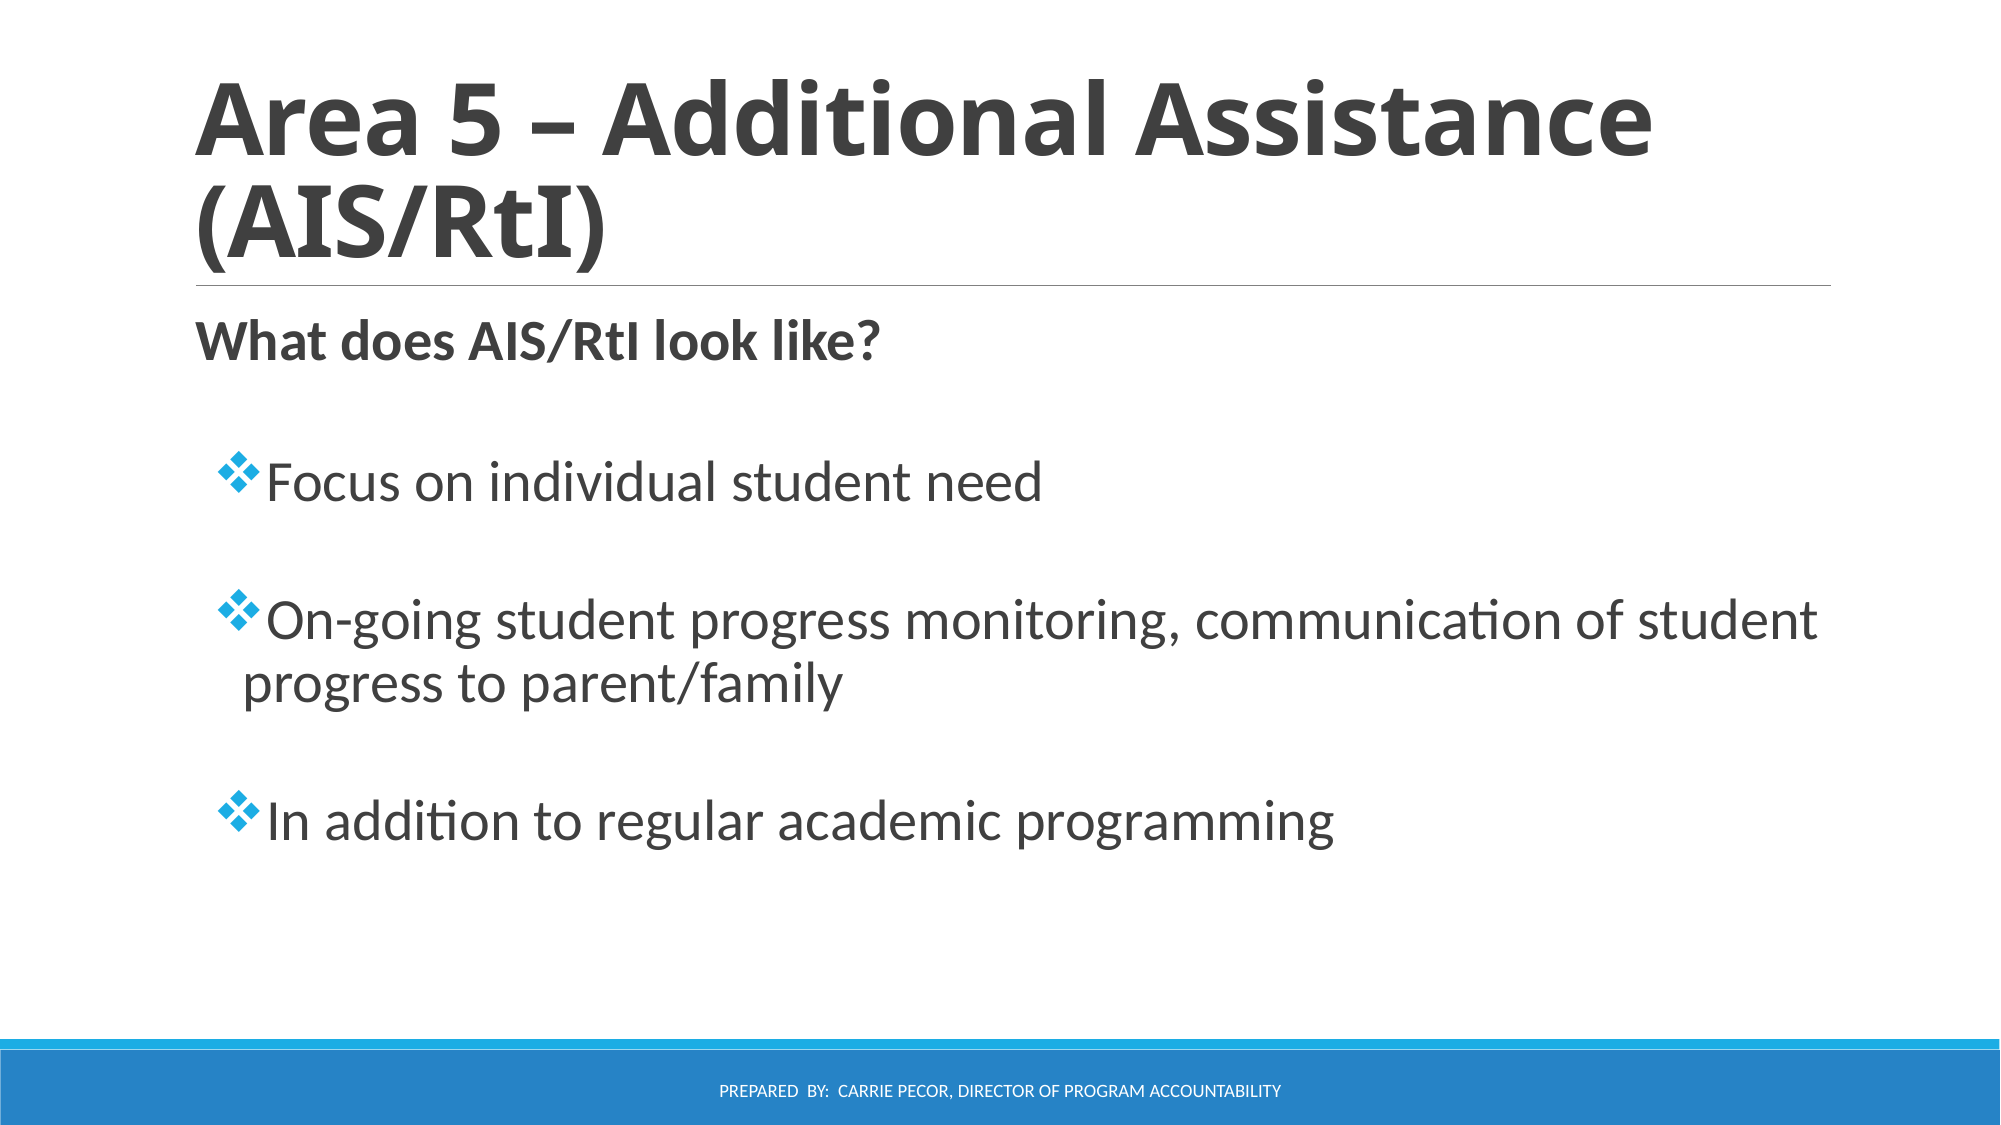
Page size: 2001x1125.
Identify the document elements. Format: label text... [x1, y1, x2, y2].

list What does AIS/RtI look like? Focus on individual student need On-going student progress monitoring, communication of student progress to parent/family In addition to regular academic programming [180, 302, 1830, 963]
footer Prepared by: Carrie Pecor, Director of Program Accountability [604, 1059, 1396, 1120]
title Area 5 – Additional Assistance (AIS/RtI) [180, 47, 1830, 285]
